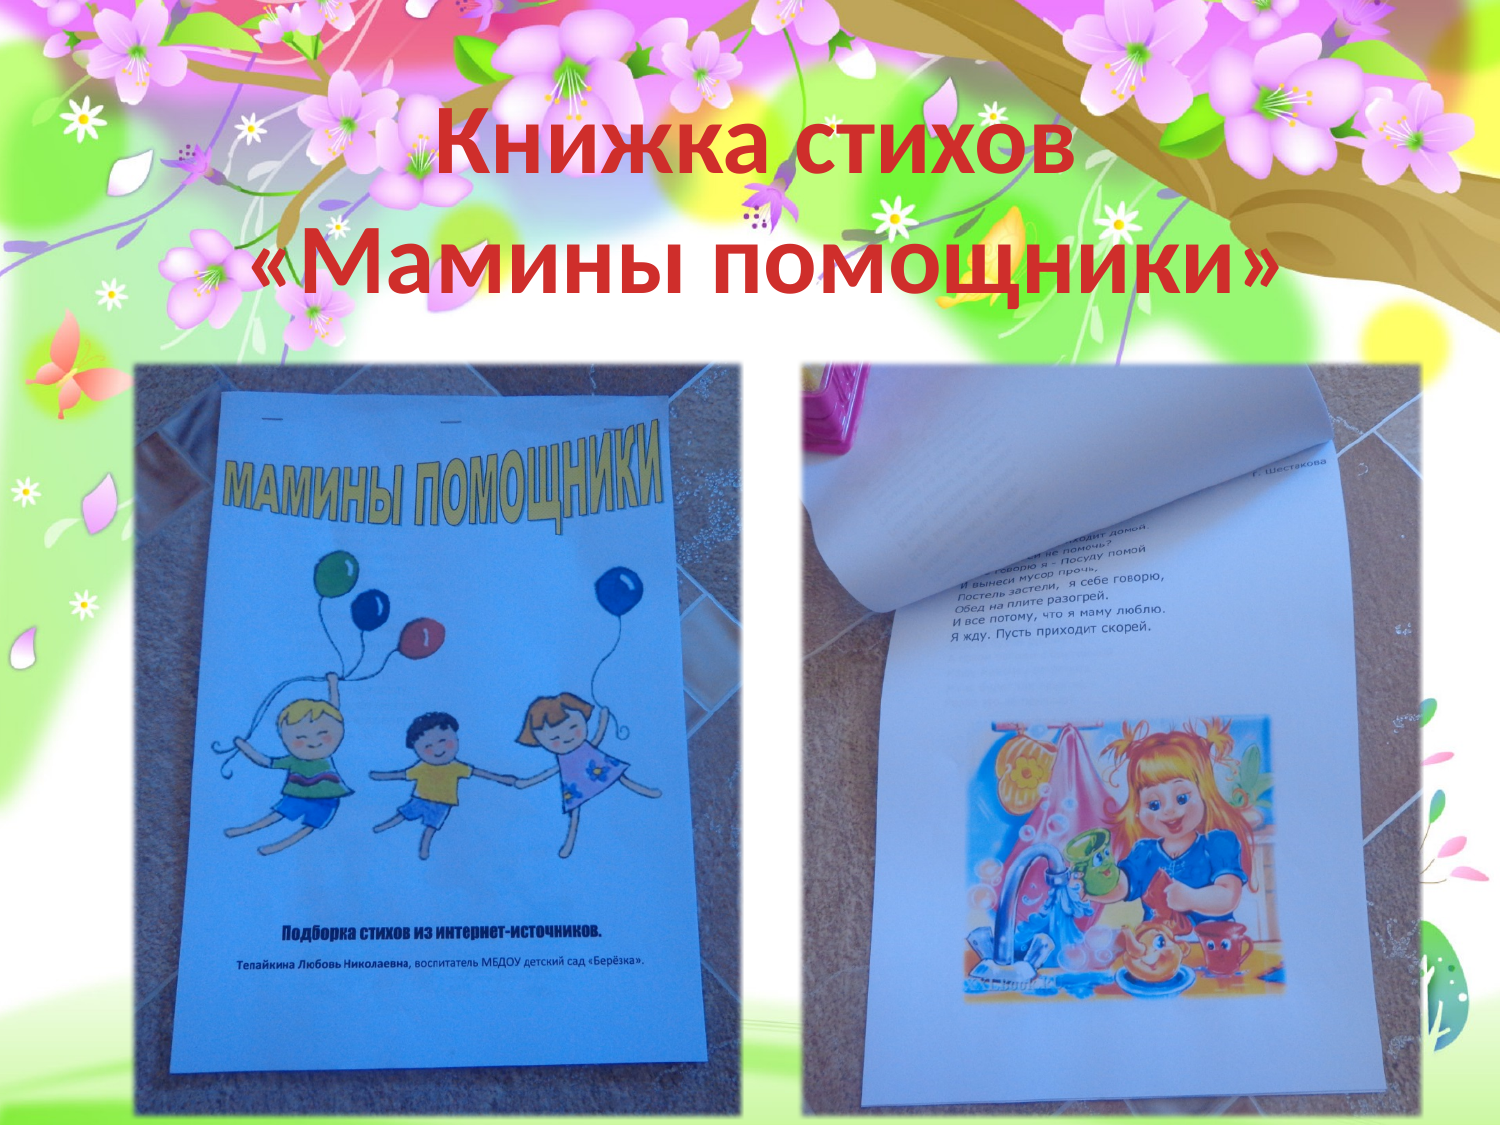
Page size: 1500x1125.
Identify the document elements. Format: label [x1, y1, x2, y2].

picture [129, 358, 744, 1121]
list [0, 0, 1500, 1125]
picture [796, 358, 1424, 1121]
